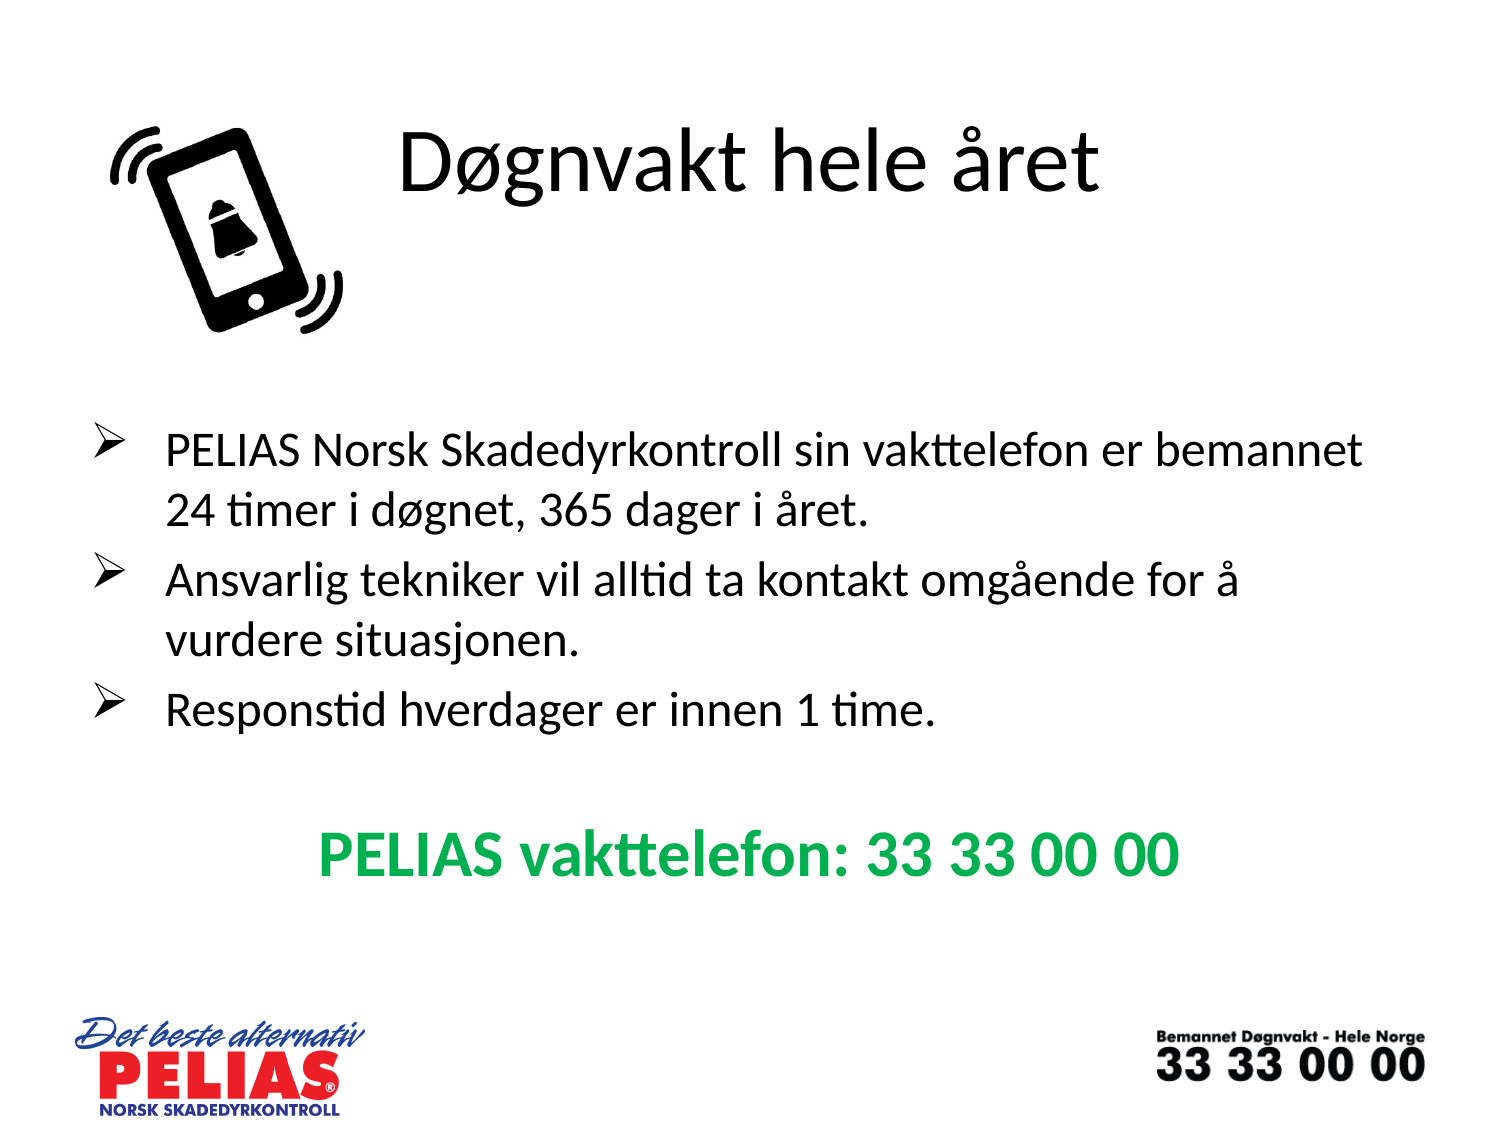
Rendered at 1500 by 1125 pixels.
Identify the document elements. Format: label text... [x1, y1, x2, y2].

picture [75, 1017, 365, 1116]
subtitle PELIAS Norsk Skadedyrkontroll sin vakttelefon er bemannet 24 timer i døgnet, 365 dager i året. Ansvarlig tekniker vil alltid ta kontakt omgående for å vurdere situasjonen. Responstid hverdager er innen 1 time. PELIAS vakttelefon: 33 33 00 00 [75, 408, 1425, 925]
picture [1157, 1030, 1425, 1082]
title Døgnvakt hele året [75, 42, 1425, 268]
picture [109, 113, 344, 347]
